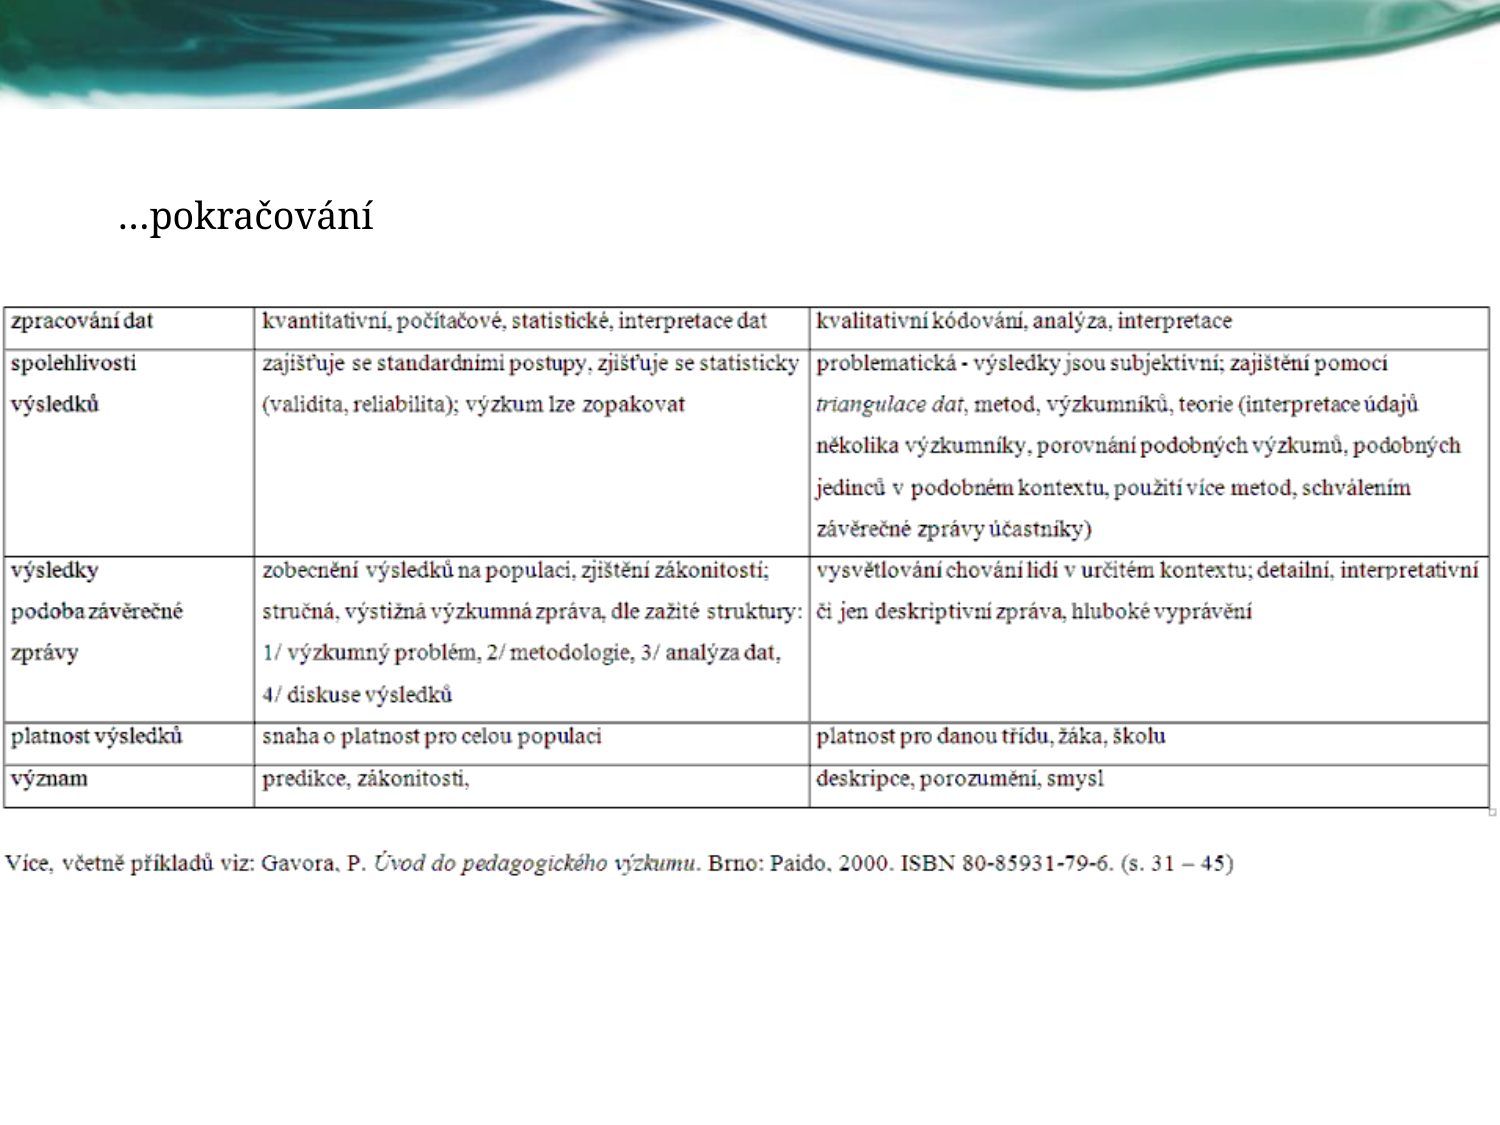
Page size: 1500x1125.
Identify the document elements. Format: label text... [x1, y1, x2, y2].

picture [0, 302, 1500, 882]
picture [0, 0, 1500, 109]
text_box …pokračování [102, 184, 389, 245]
